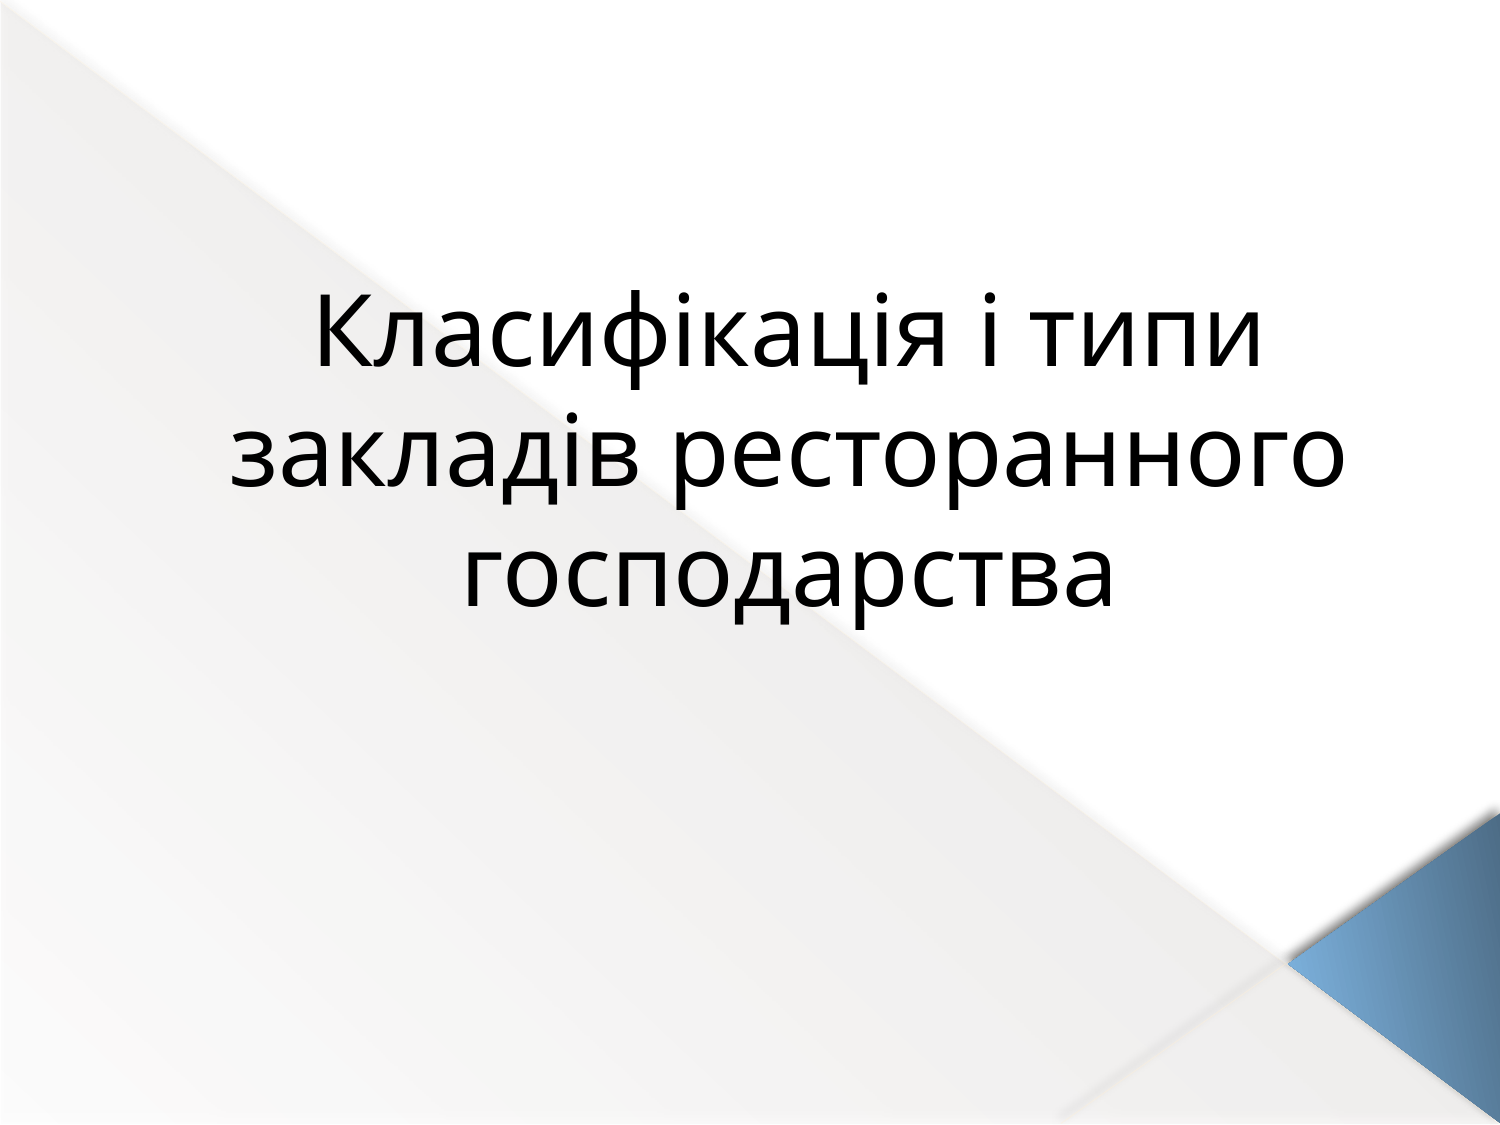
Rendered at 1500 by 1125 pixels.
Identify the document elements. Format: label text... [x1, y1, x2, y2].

title Класифікація і типи закладів ресторанного господарства [88, 127, 1412, 634]
